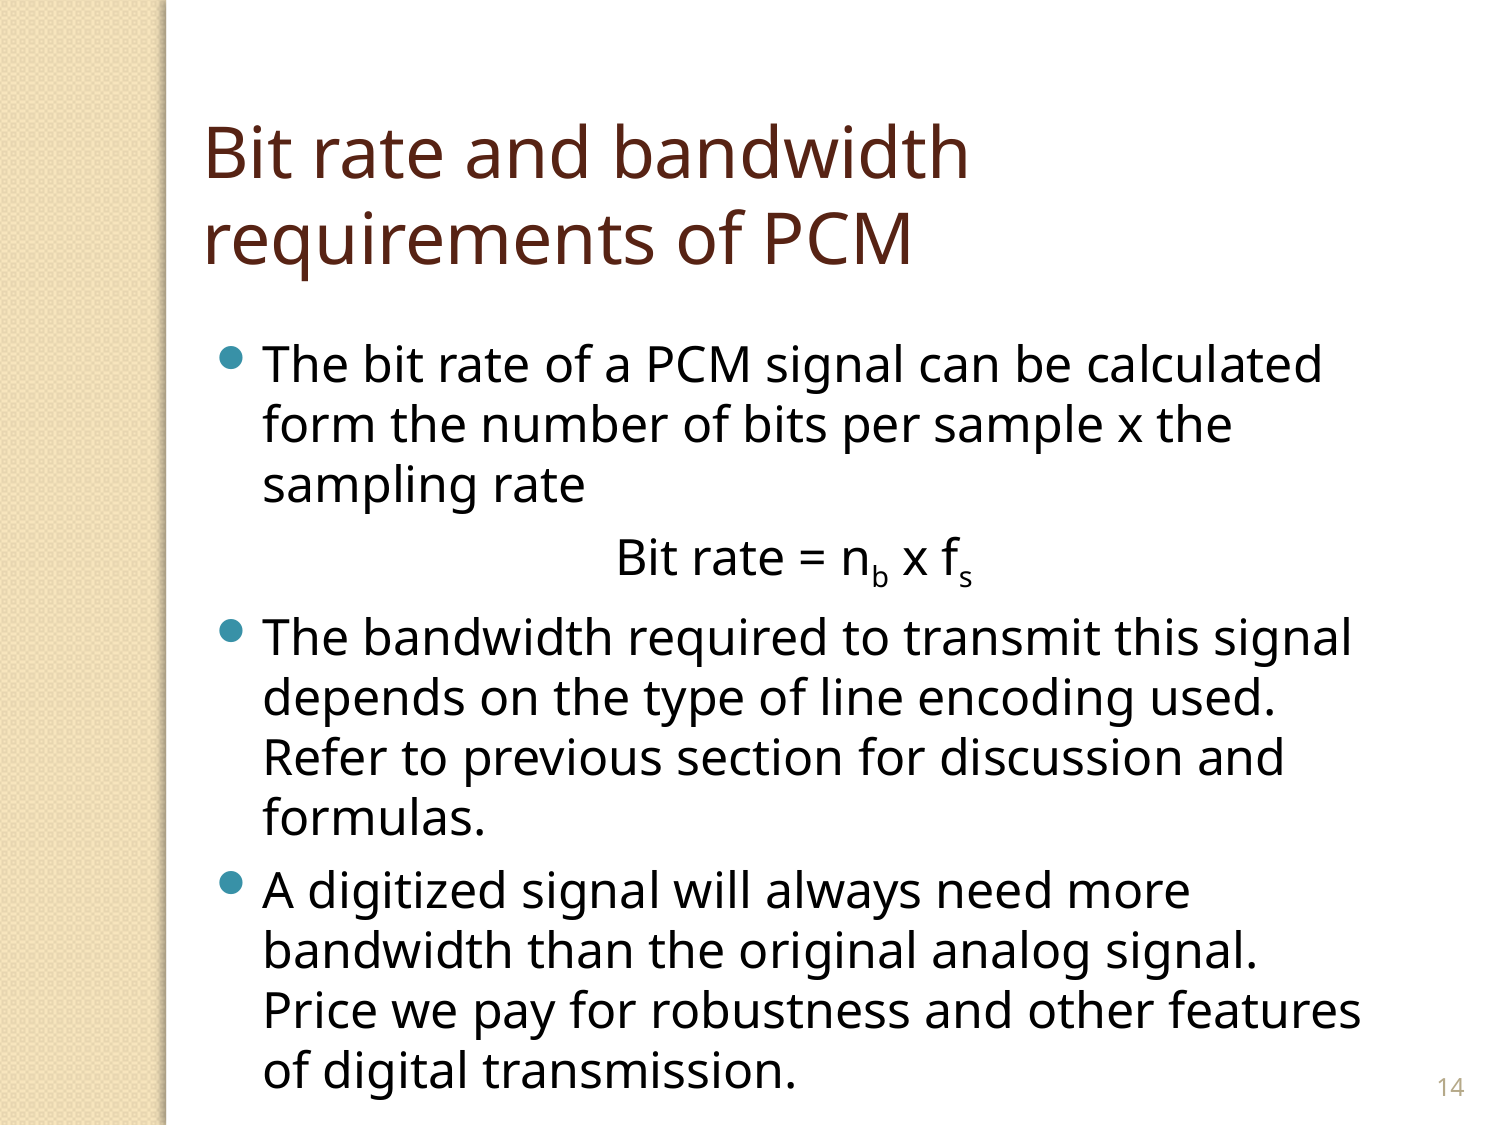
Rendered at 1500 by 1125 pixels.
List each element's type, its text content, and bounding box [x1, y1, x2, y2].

text_box [95, 1042, 425, 1103]
text_box The bit rate of a PCM signal can be calculated form the number of bits per sample x the sampling rate Bit rate = nb x fs The bandwidth required to transmit this signal depends on the type of line encoding used. Refer to previous section for discussion and formulas. A digitized signal will always need more bandwidth than the original analog signal. Price we pay for robustness and other features of digital transmission. [187, 324, 1388, 1000]
slide_number 14 [1413, 1034, 1488, 1113]
text_box Bit rate and bandwidth requirements of PCM [187, 99, 1388, 288]
